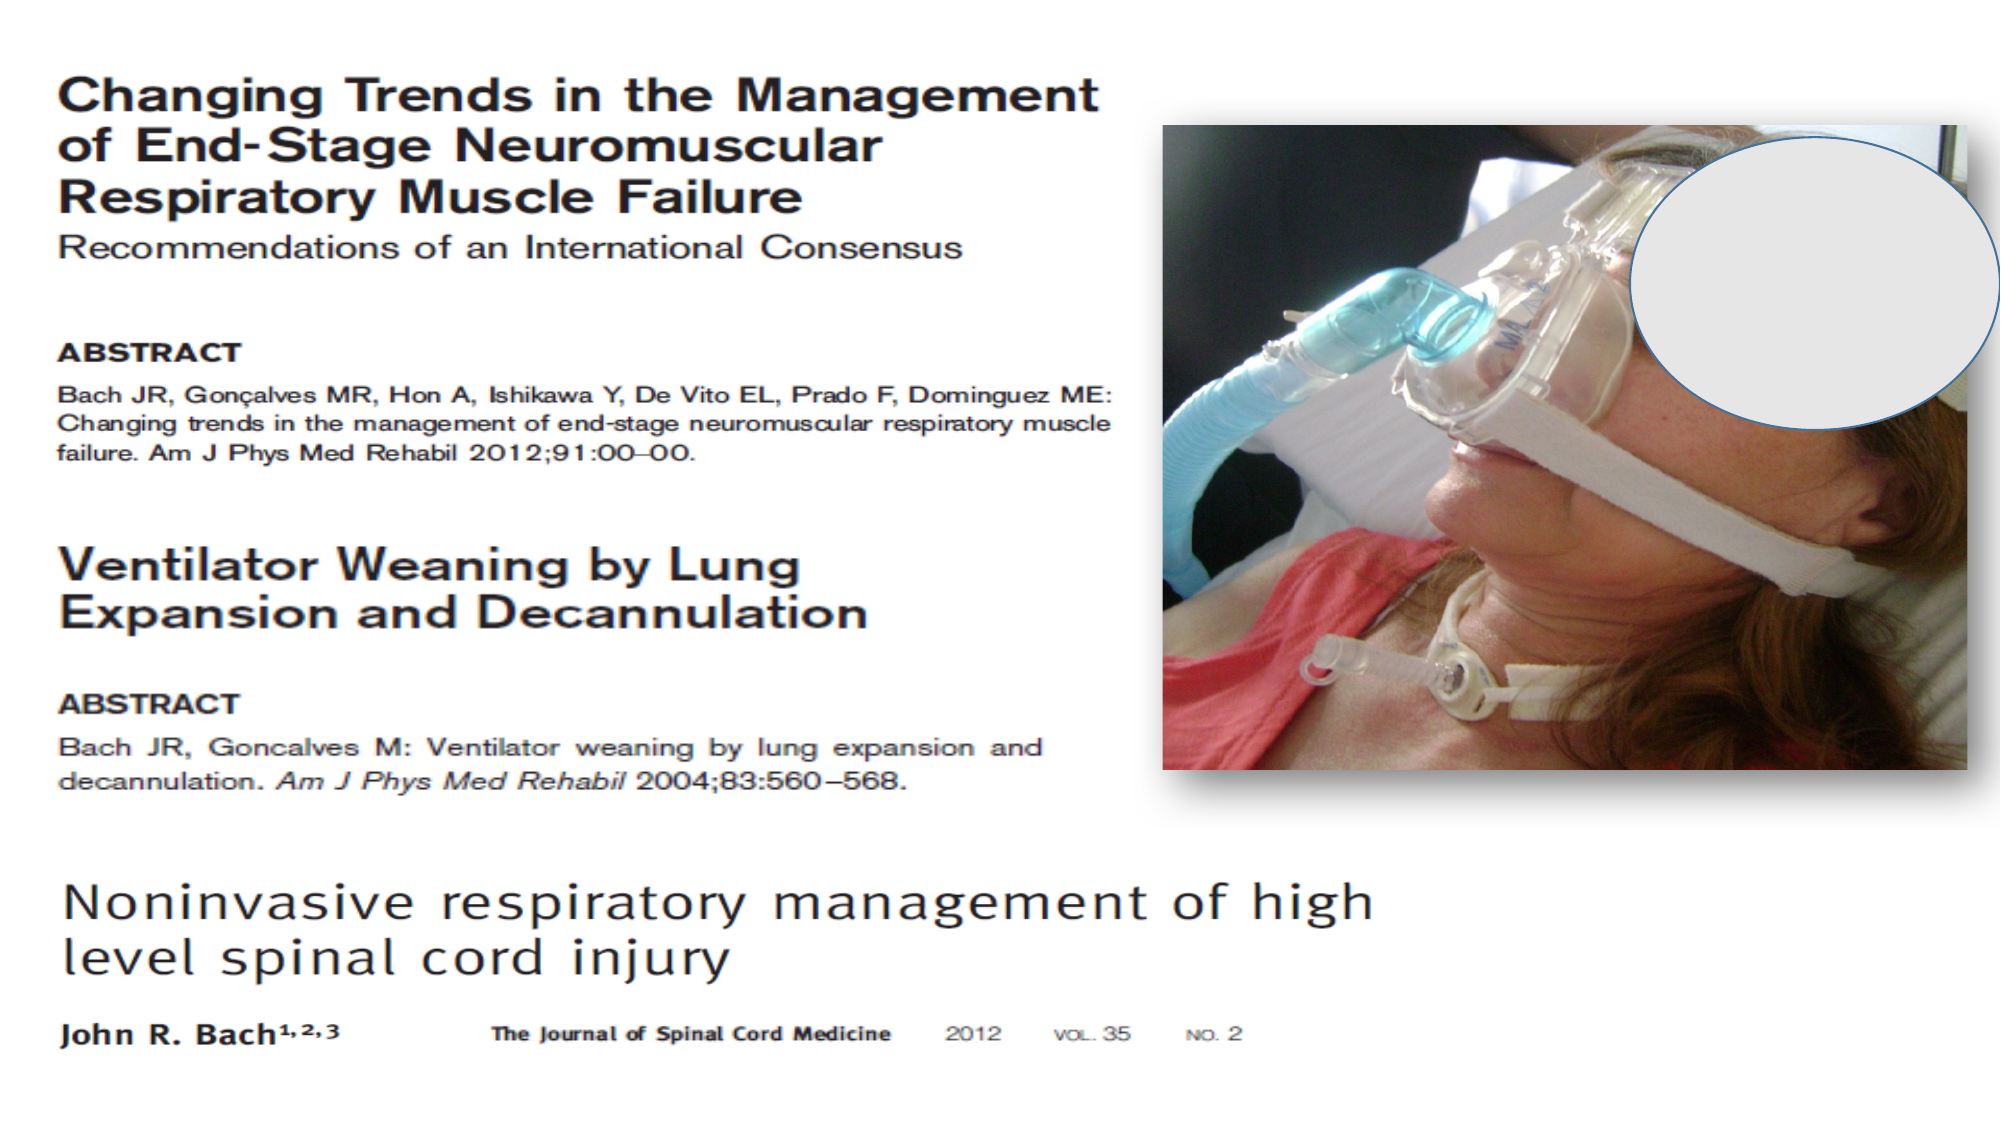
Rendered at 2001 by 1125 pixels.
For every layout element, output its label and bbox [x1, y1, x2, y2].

picture [45, 66, 1142, 478]
picture [51, 526, 1063, 810]
text_box [1968, 199, 2000, 368]
list [1162, 125, 1968, 770]
picture [55, 876, 1441, 1065]
